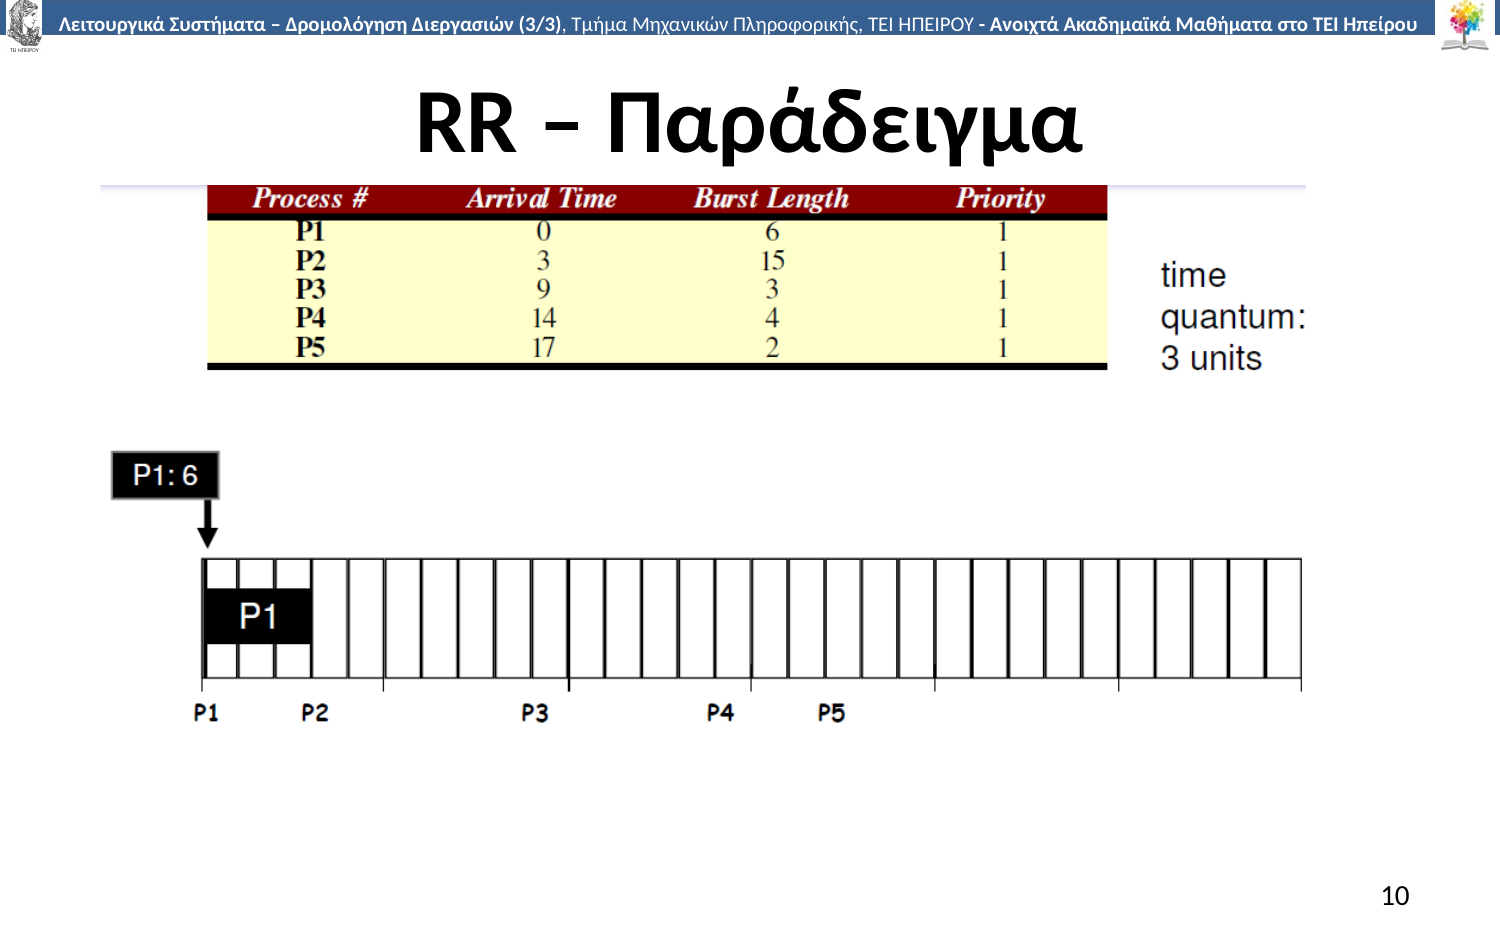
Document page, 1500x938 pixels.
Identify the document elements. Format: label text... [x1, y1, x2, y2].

picture [1435, 0, 1495, 52]
picture [6, 0, 42, 54]
title RR – Παράδειγμα [29, 37, 1471, 194]
picture [100, 184, 1307, 737]
slide_number 10 [1074, 868, 1425, 919]
